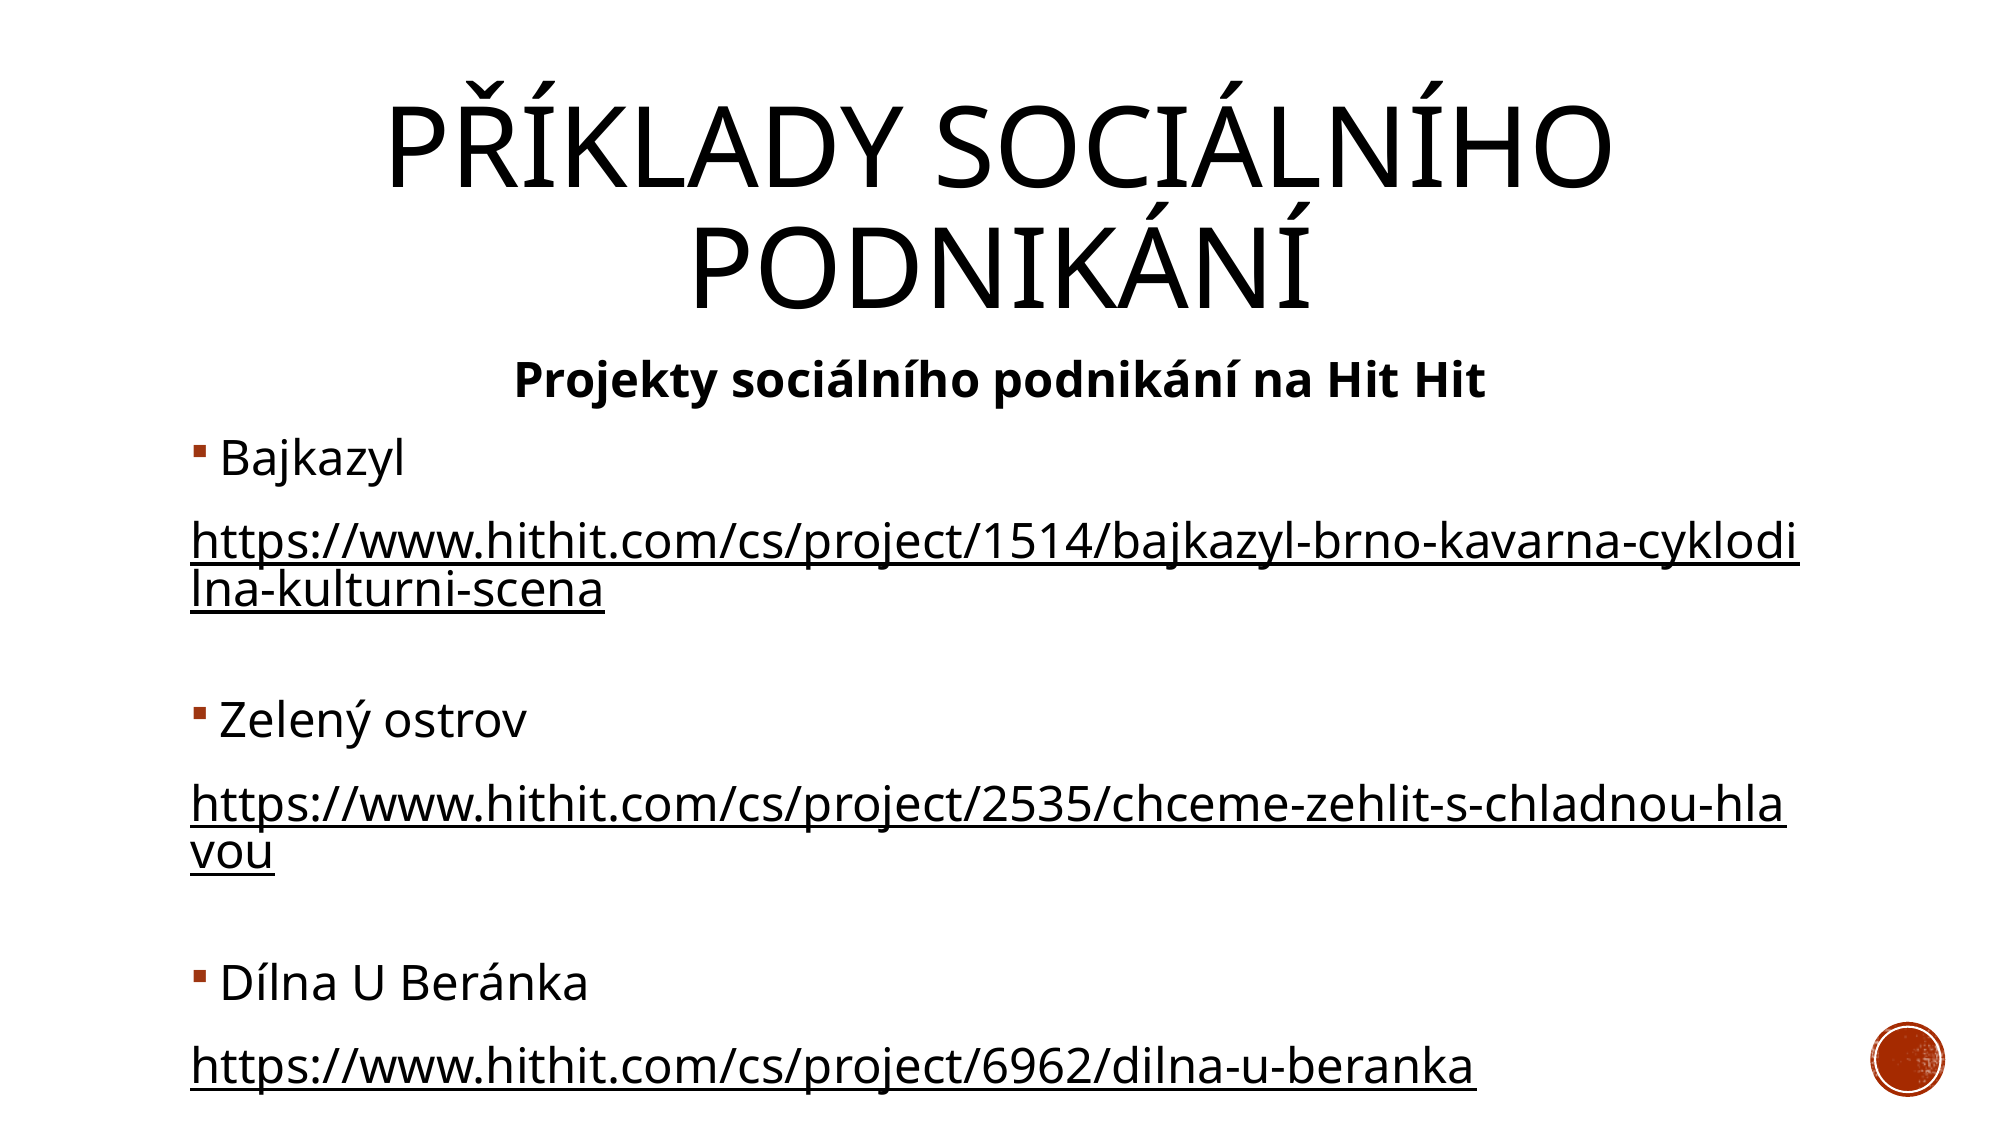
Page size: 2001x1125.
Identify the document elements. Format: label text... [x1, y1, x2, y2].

title Příklady sociálního podnikání [175, 79, 1826, 344]
list Projekty sociálního podnikání na Hit Hit Bajkazyl https://www.hithit.com/cs/project/1514/bajkazyl-brno-kavarna-cyklodilna-kulturni-scena Zelený ostrov https://www.hithit.com/cs/project/2535/chceme-zehlit-s-chladnou-hlavou Dílna U Beránka https://www.hithit.com/cs/project/6962/dilna-u-beranka [175, 348, 1826, 1013]
